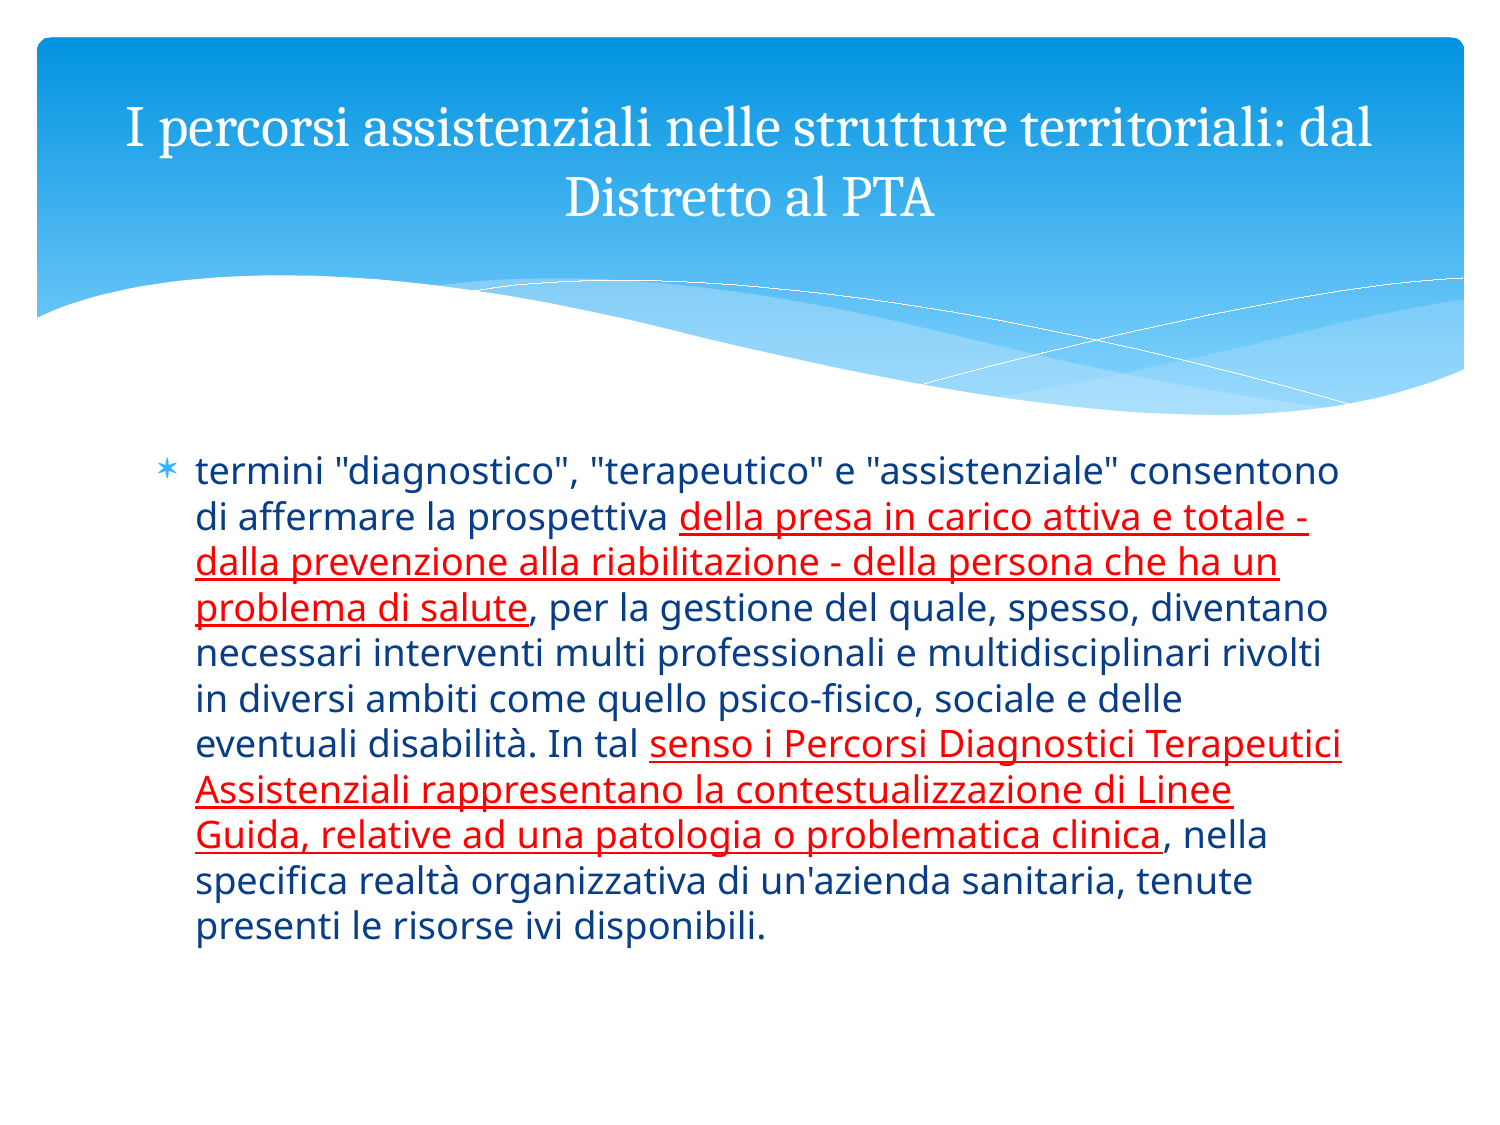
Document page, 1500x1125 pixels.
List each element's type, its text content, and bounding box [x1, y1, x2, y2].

list termini "diagnostico", "terapeutico" e "assistenziale" consentono di affermare la prospettiva della presa in carico attiva e totale - dalla prevenzione alla riabilitazione - della persona che ha un problema di salute, per la gestione del quale, spesso, diventano necessari interventi multi professionali e multidisciplinari rivolti in diversi ambiti come quello psico-fisico, sociale e delle eventuali disabilità. In tal senso i Percorsi Diagnostici Terapeutici Assistenziali rappresentano la contestualizzazione di Linee Guida, relative ad una patologia o problematica clinica, nella specifica realtà organizzativa di un'azienda sanitaria, tenute presenti le risorse ivi disponibili. [143, 438, 1359, 1005]
title I percorsi assistenziali nelle strutture territoriali: dal Distretto al PTA [75, 55, 1425, 261]
